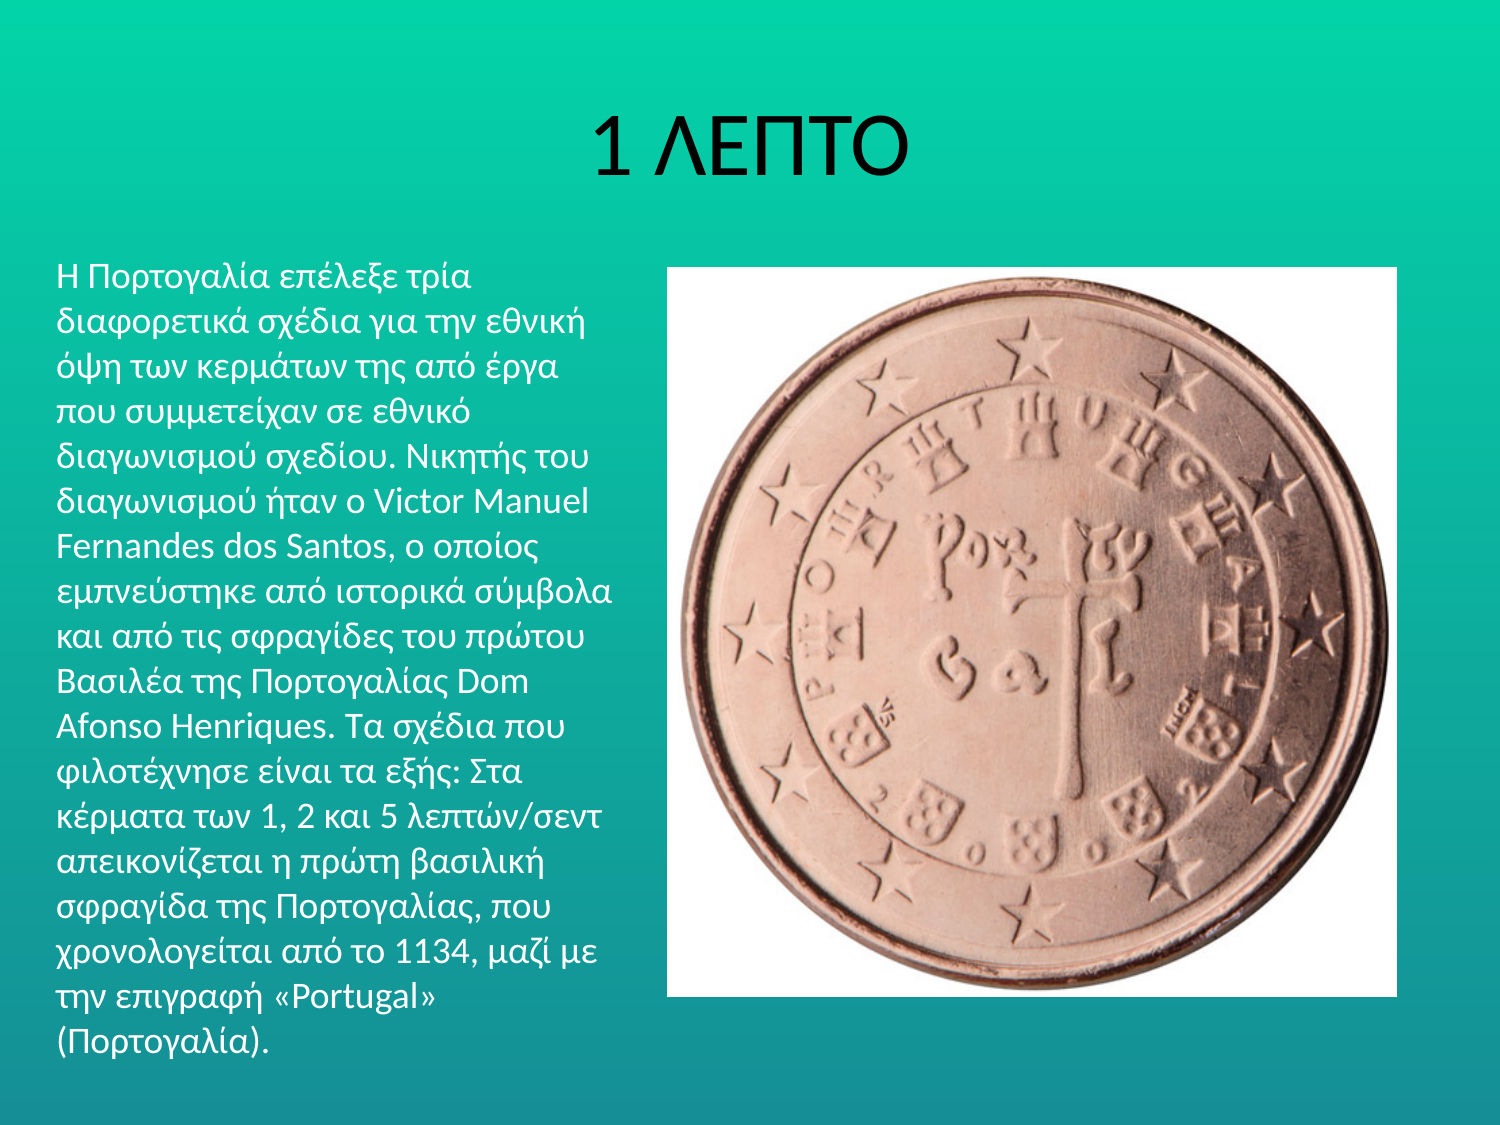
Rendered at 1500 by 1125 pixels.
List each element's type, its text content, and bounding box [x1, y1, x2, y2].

text_box Η Πορτογαλία επέλεξε τρία διαφορετικά σχέδια για την εθνική όψη των κερμάτων της από έργα που συμμετείχαν σε εθνικό διαγωνισμού σχεδίου. Νικητής του διαγωνισμού ήταν ο Victor Manuel Fernandes dos Santos, ο οποίος εμπνεύστηκε από ιστορικά σύμβολα και από τις σφραγίδες του πρώτου Βασιλέα της Πορτογαλίας Dom Afonso Henriques. Τα σχέδια που φιλοτέχνησε είναι τα εξής: Στα κέρματα των 1, 2 και 5 λεπτών/σεντ απεικονίζεται η πρώτη βασιλική σφραγίδα της Πορτογαλίας, που χρονολογείται από το 1134, μαζί με την επιγραφή «Portugal» (Πορτογαλία). [41, 243, 632, 1069]
picture [666, 266, 1397, 997]
title 1 ΛΕΠΤΟ [75, 45, 1425, 233]
